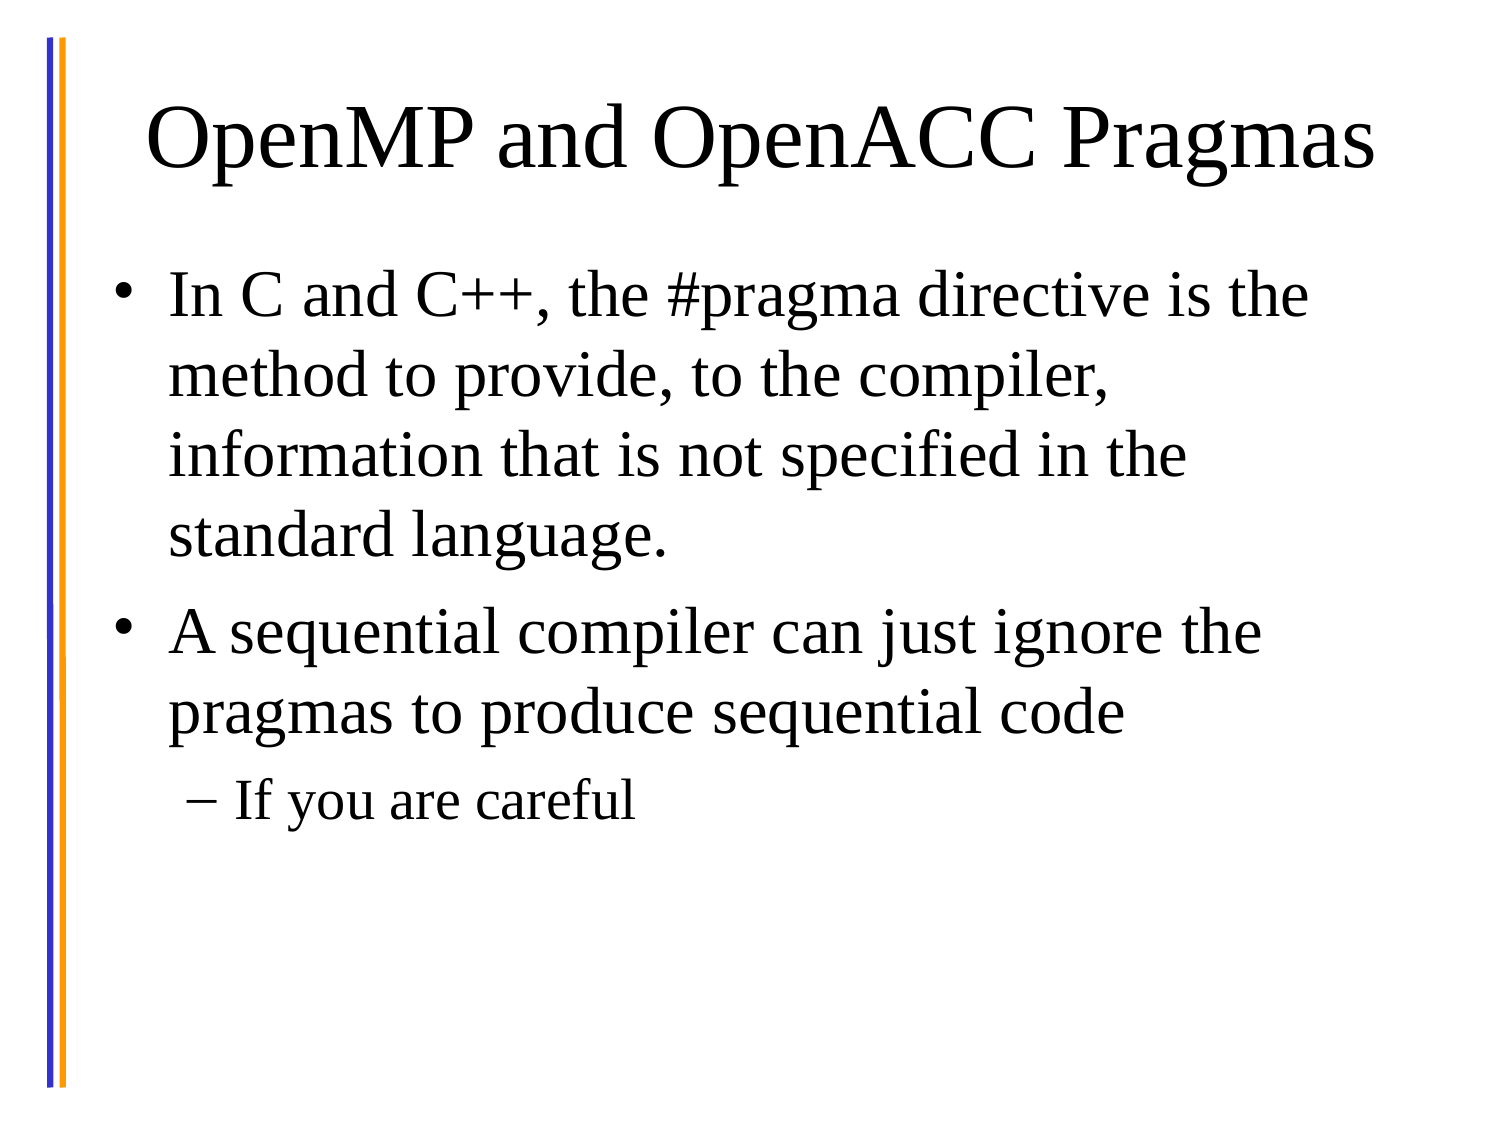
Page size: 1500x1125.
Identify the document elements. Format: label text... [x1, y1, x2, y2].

list In C and C++, the #pragma directive is the method to provide, to the compiler, information that is not specified in the standard language. A sequential compiler can just ignore the pragmas to produce sequential code If you are careful [112, 249, 1413, 1000]
title OpenMP and OpenACC Pragmas [112, 37, 1413, 225]
